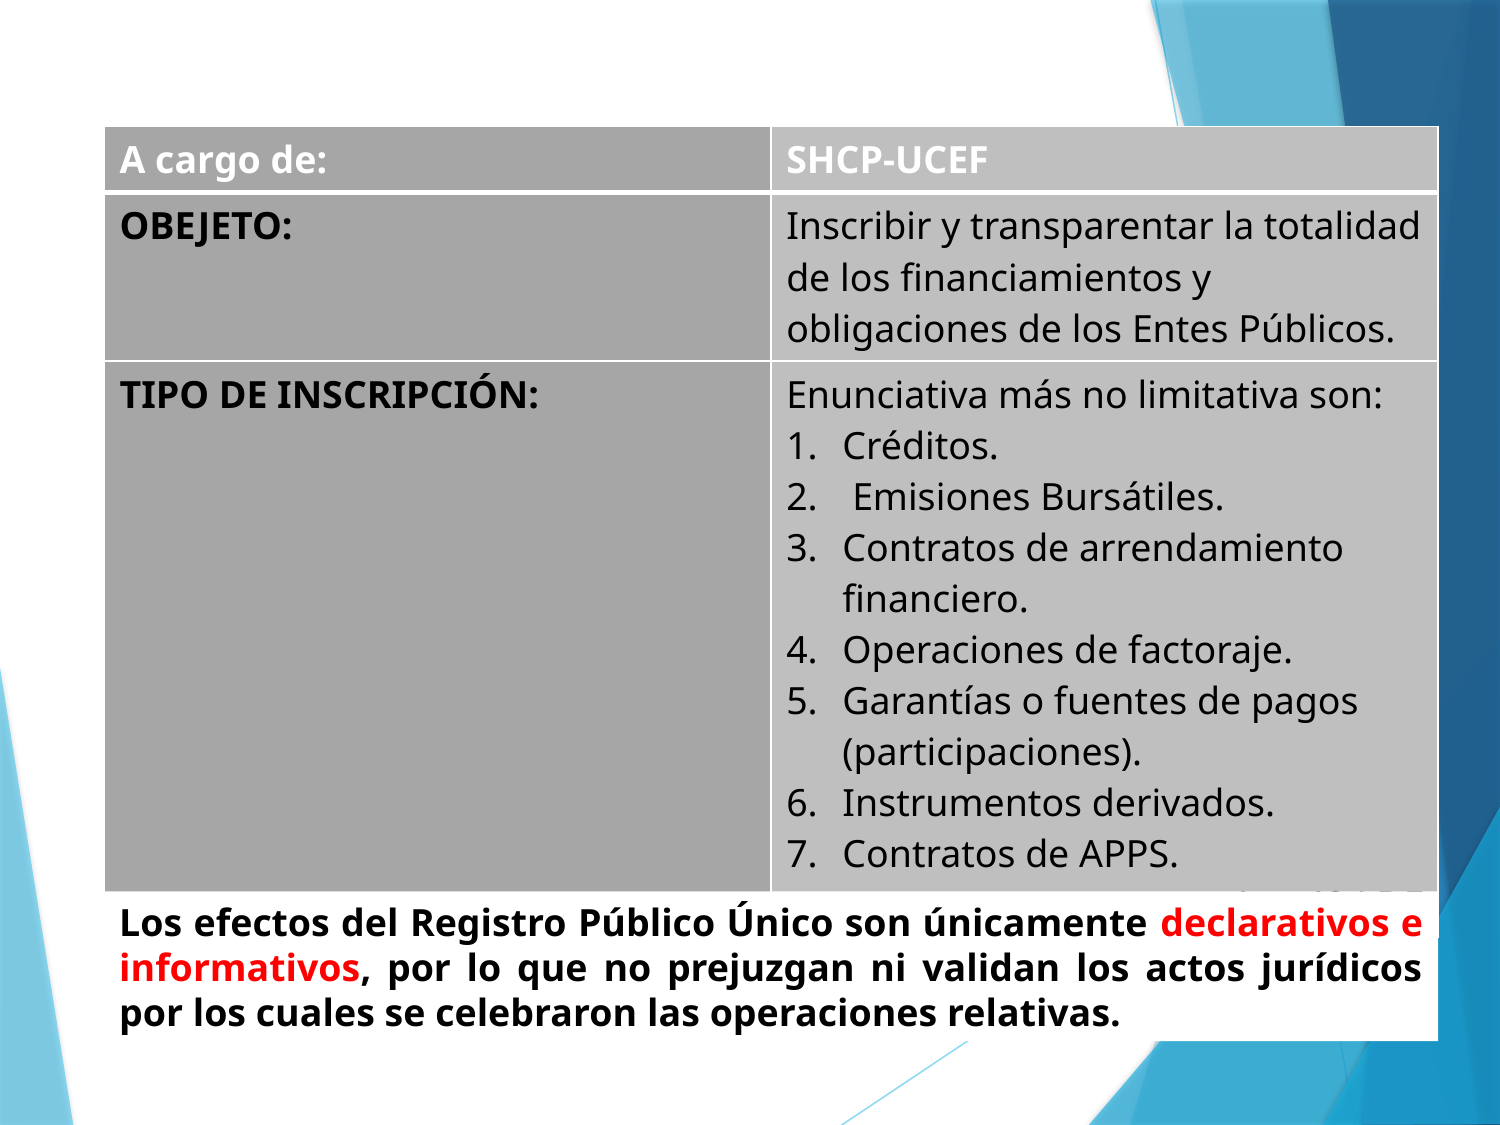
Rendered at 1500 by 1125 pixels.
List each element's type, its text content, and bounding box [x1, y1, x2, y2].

table_header SHCP-UCEF [772, 127, 1437, 190]
text_box Los efectos del Registro Público Único son únicamente declarativos e informativos, por lo que no prejuzgan ni validan los actos jurídicos por los cuales se celebraron las operaciones relativas. [104, 891, 1439, 1042]
table_header A cargo de: [105, 127, 770, 190]
table_cell Enunciativa más no limitativa son: Créditos. Emisiones Bursátiles. Contratos de arrendamiento financiero. Operaciones de factoraje. Garantías o fuentes de pagos (participaciones). Instrumentos derivados. Contratos de APPS. Art. 49 LDF [772, 362, 1437, 891]
table_cell Inscribir y transparentar la totalidad de los financiamientos y obligaciones de los Entes Públicos. [772, 195, 1437, 360]
table_cell TIPO DE INSCRIPCIÓN: [105, 362, 770, 891]
table_cell OBEJETO: [105, 195, 770, 360]
